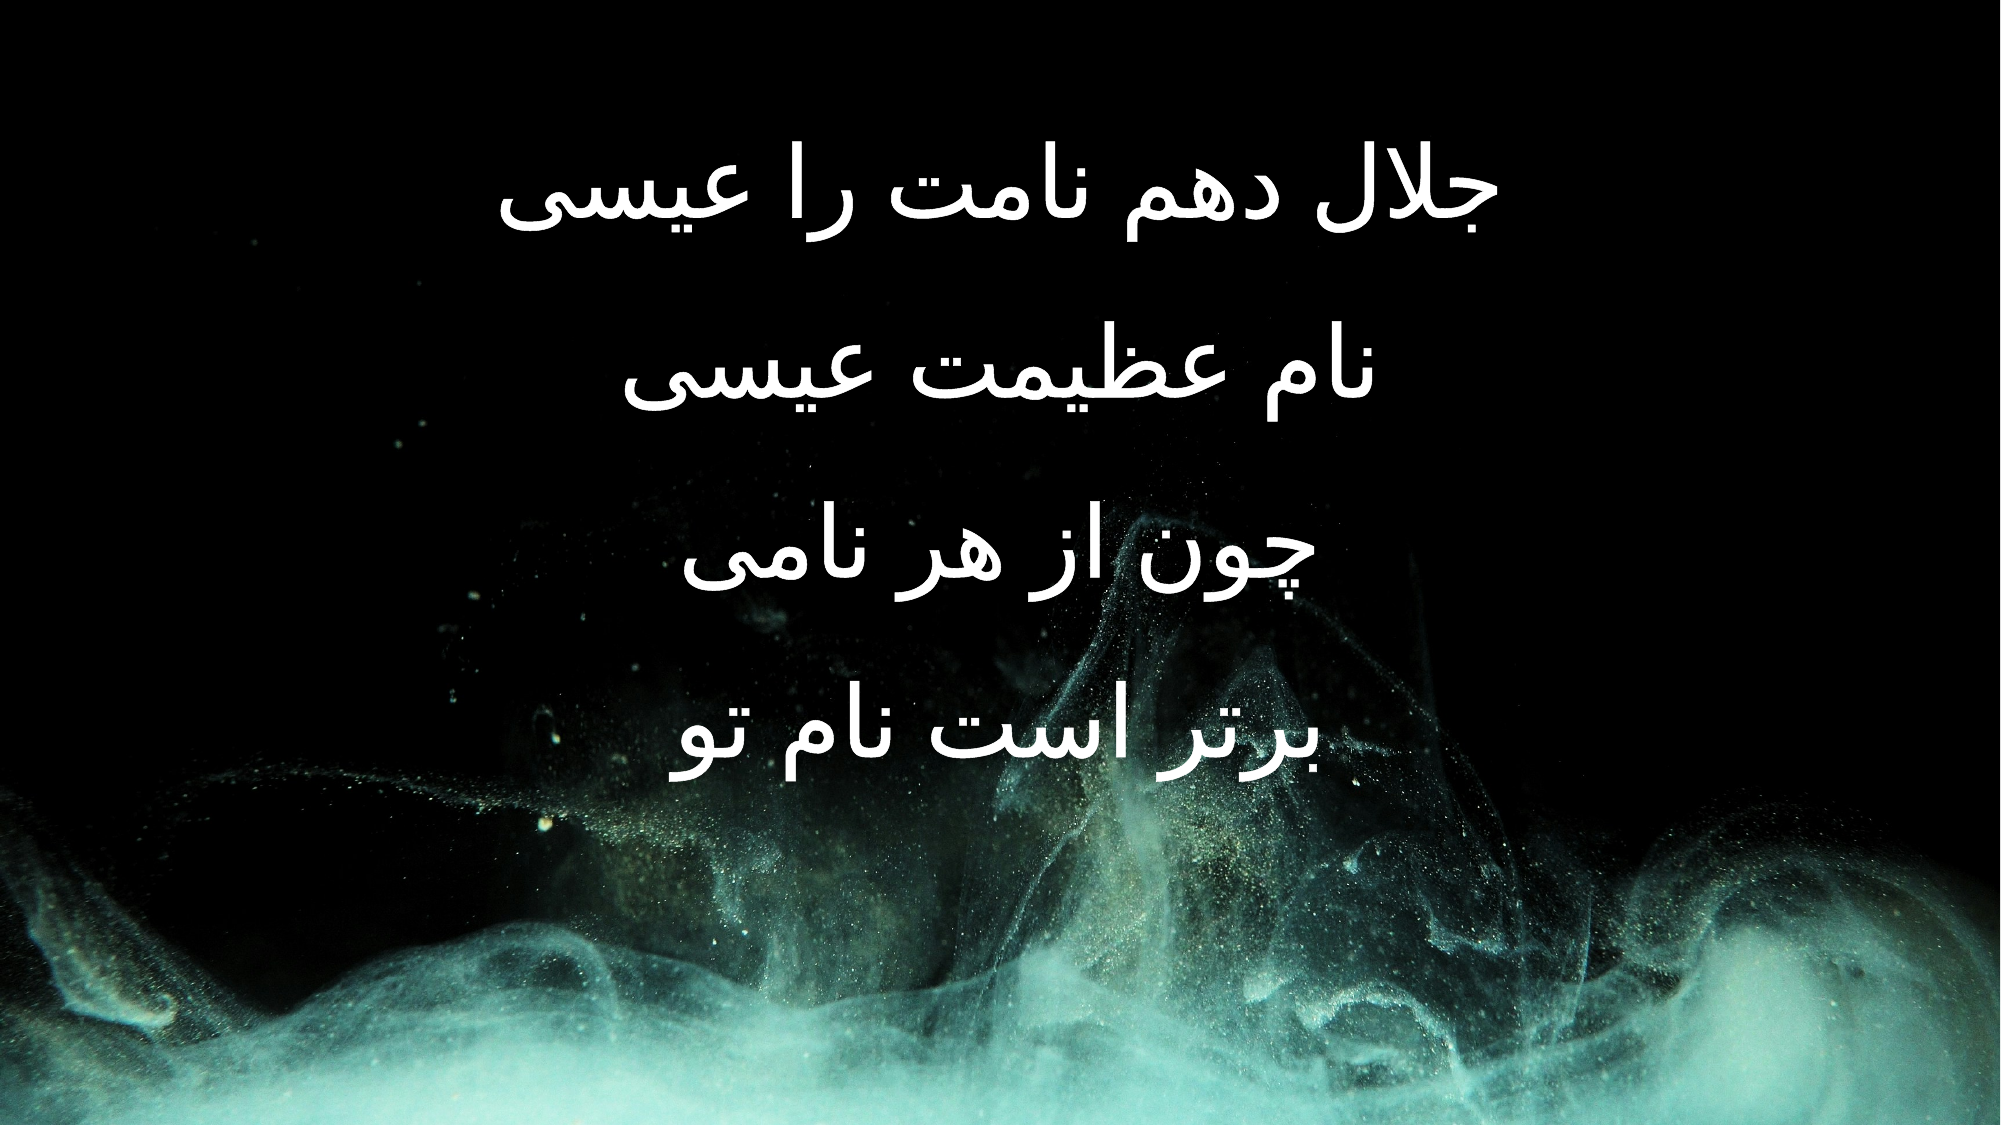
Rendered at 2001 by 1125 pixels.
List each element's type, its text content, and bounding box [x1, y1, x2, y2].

text_box جلال دهم نامت را عیسی نام عظیمت عیسی چون از هر نامی برتر است نام تو [0, 0, 2000, 1125]
